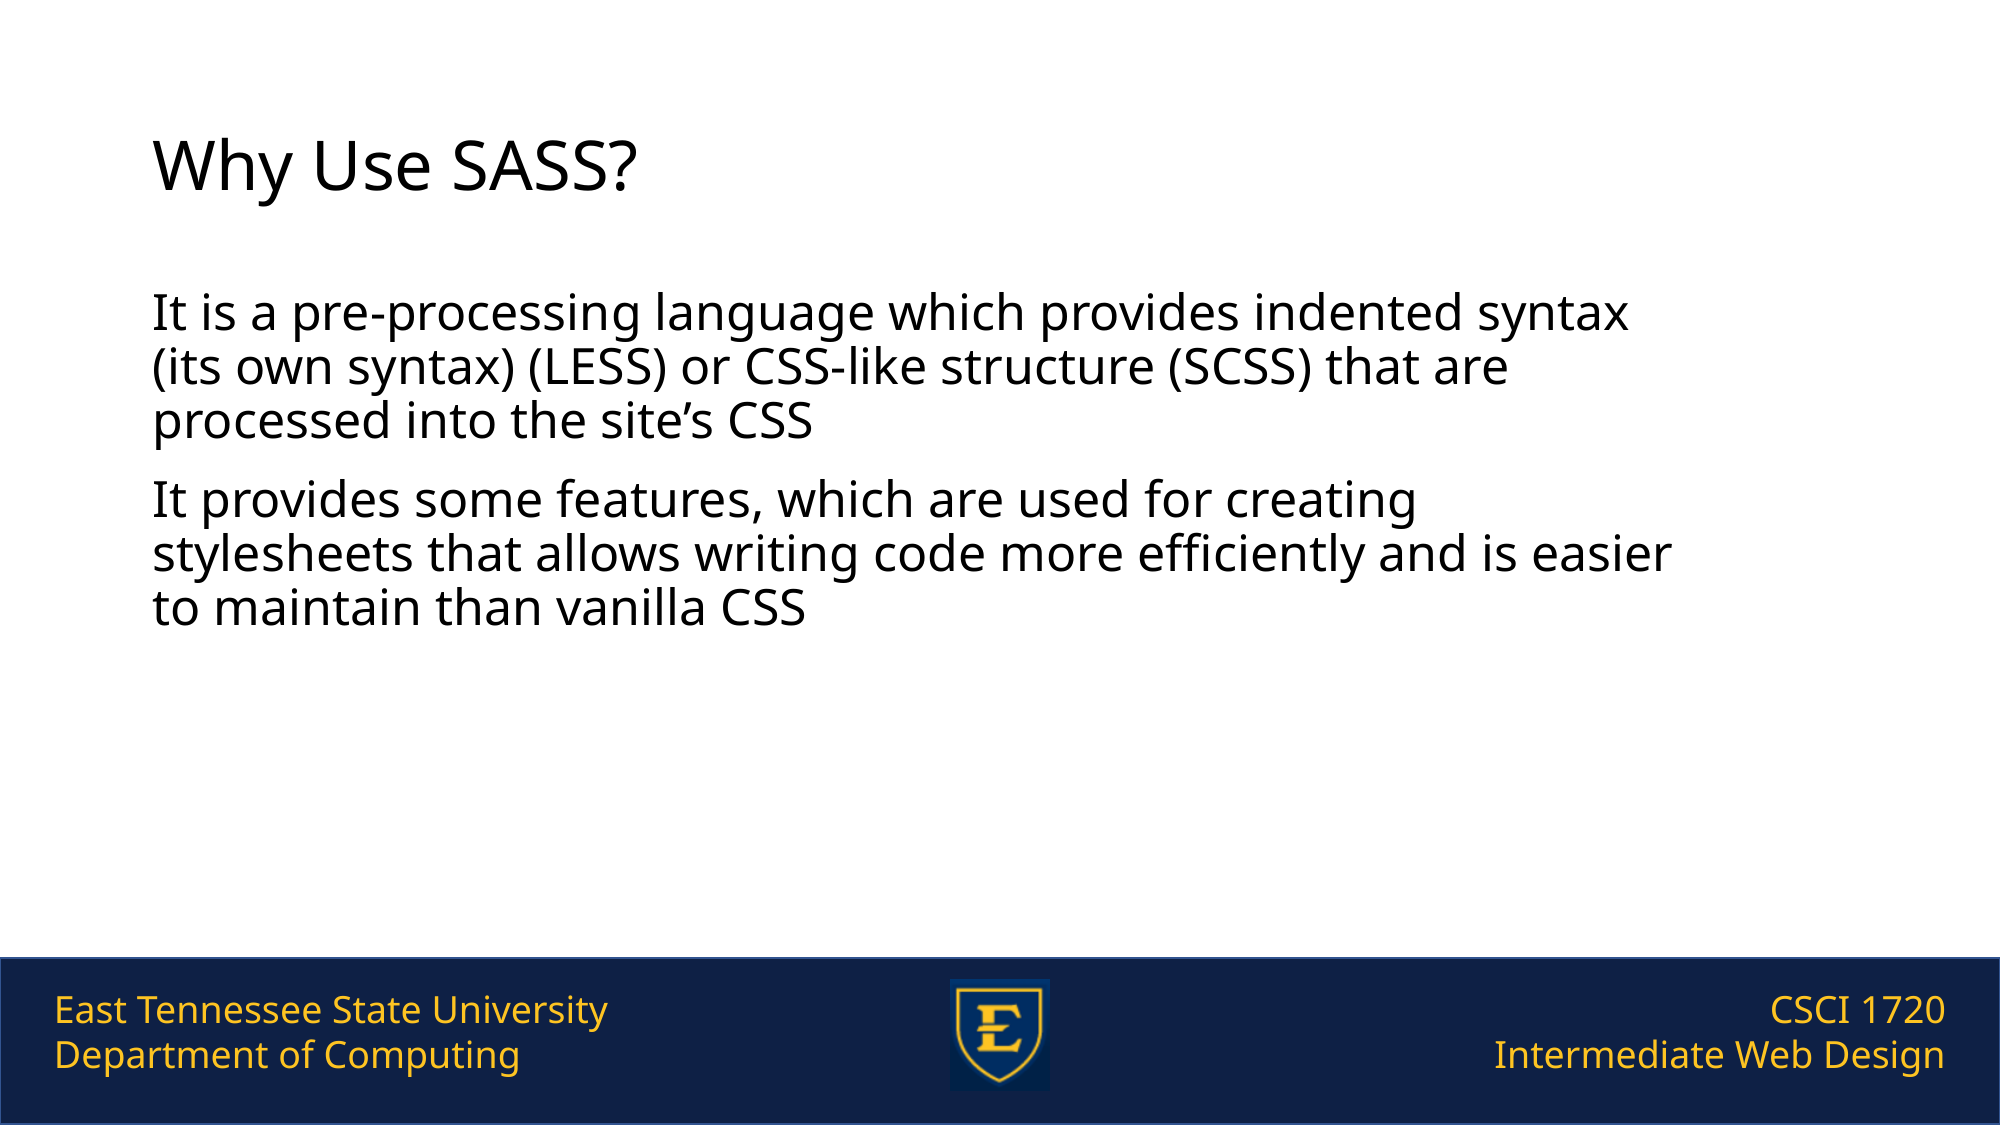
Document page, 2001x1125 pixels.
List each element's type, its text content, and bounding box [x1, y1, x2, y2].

title Why Use SASS? [137, 59, 1863, 278]
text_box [0, 958, 2000, 1124]
list It is a pre-processing language which provides indented syntax (its own syntax) (LESS) or CSS-like structure (SCSS) that are processed into the site’s CSS It provides some features, which are used for creating stylesheets that allows writing code more efficiently and is easier to maintain than vanilla CSS [137, 279, 1709, 938]
